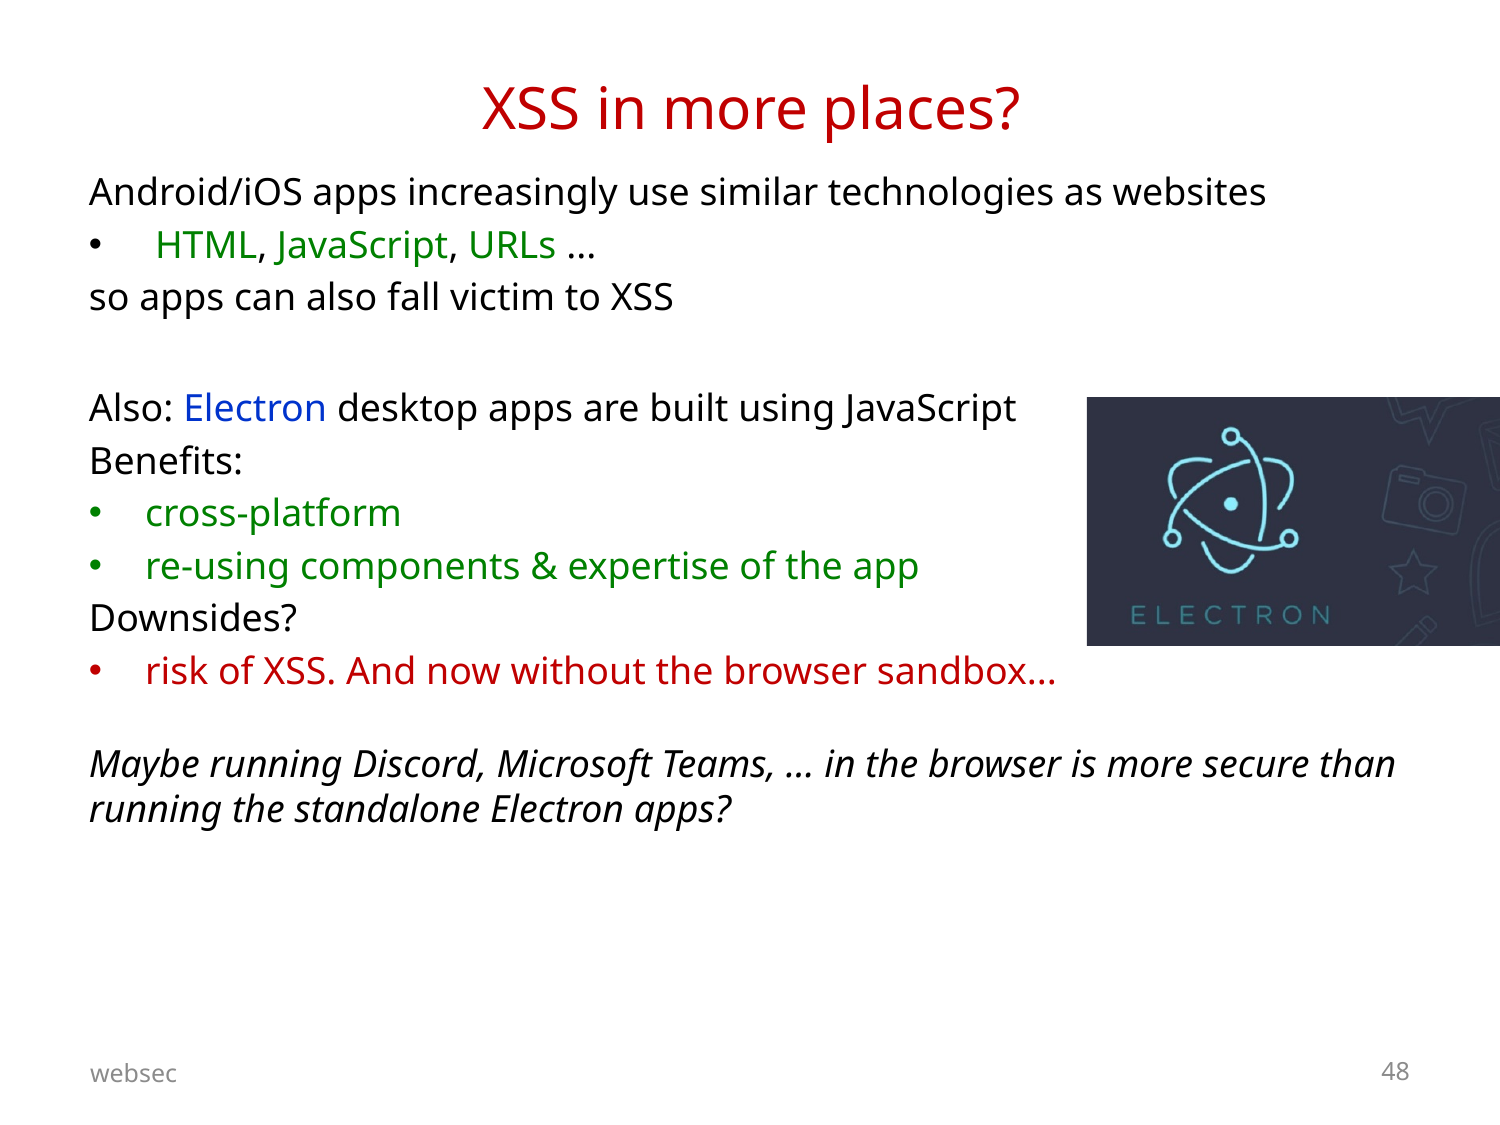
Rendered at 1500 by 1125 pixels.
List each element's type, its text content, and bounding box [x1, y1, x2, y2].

list Android/iOS apps increasingly use similar technologies as websites HTML, JavaScript, URLs ... so apps can also fall victim to XSS Also: Electron desktop apps are built using JavaScript Benefits: cross-platform re-using components & expertise of the app Downsides? risk of XSS. And now without the browser sandbox... Maybe running Discord, Microsoft Teams, … in the browser is more secure than running the standalone Electron apps? [73, 160, 1424, 982]
picture [1086, 396, 1500, 646]
slide_number 48 [1074, 1042, 1425, 1103]
title XSS in more places? [76, 30, 1427, 183]
slide_number websec [75, 1042, 425, 1103]
